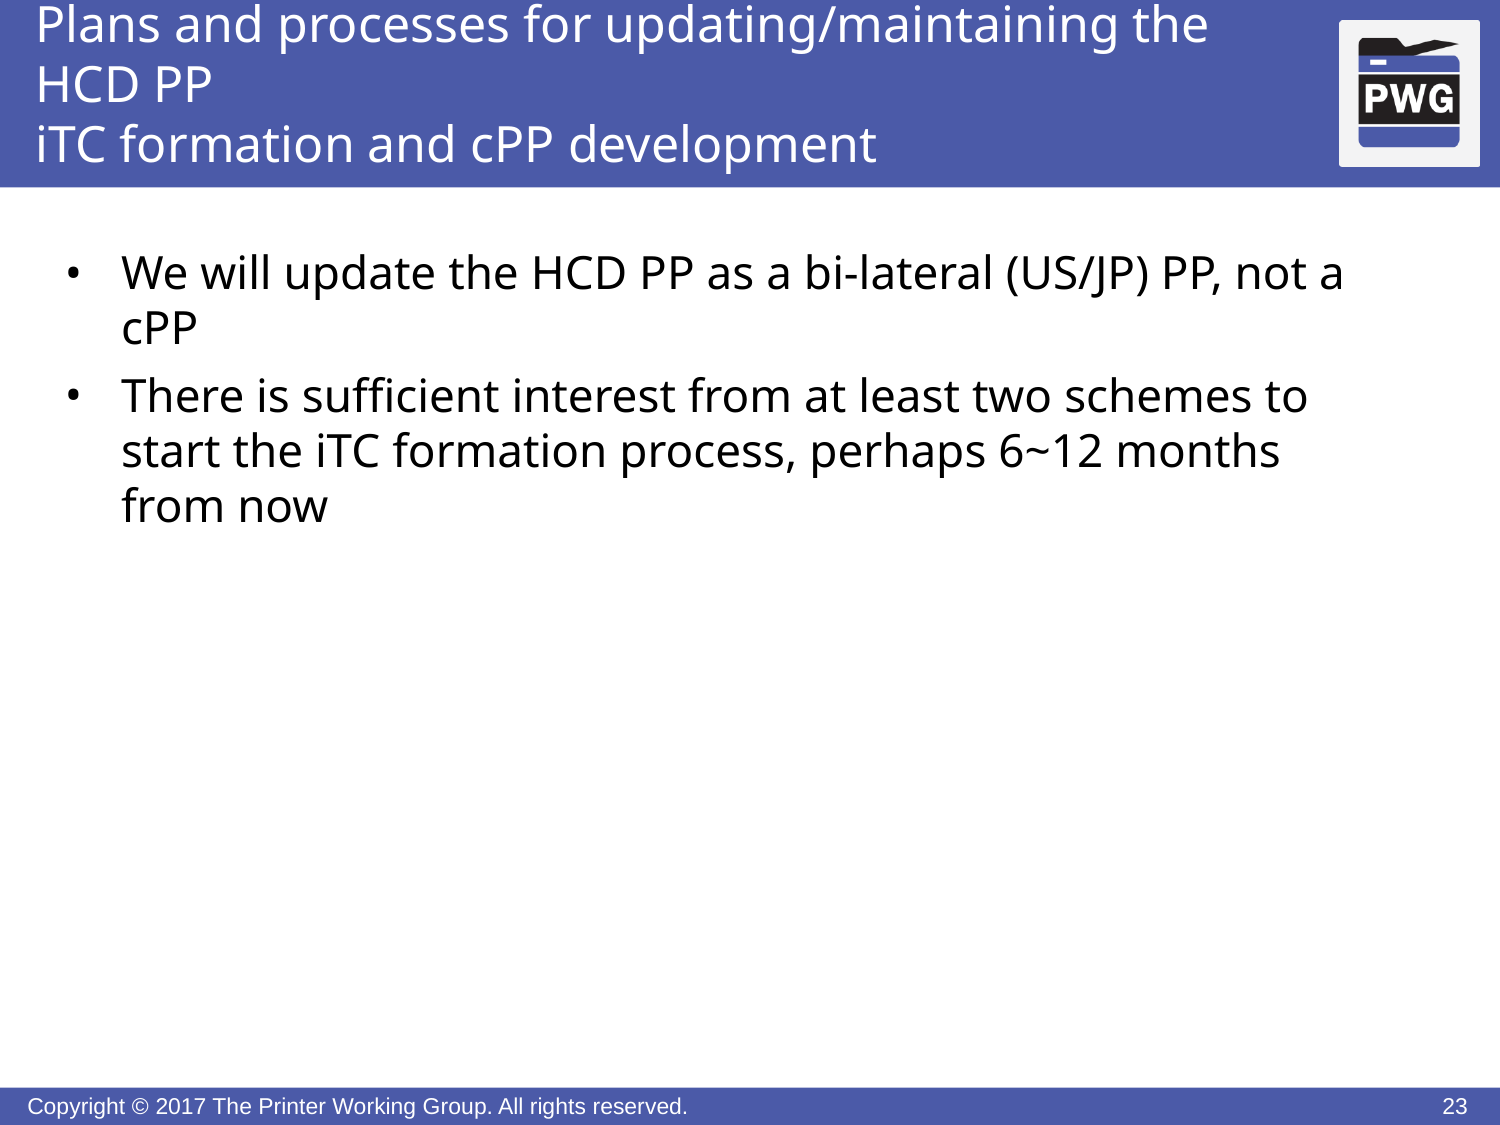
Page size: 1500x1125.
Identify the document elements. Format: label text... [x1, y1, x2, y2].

text_box [0, 1087, 1500, 1125]
picture [1339, 20, 1480, 167]
text_box [0, 0, 1500, 188]
text_box Copyright © 2017 The Printer Working Group. All rights reserved. [20, 1092, 750, 1118]
title Plans and processes for updating/maintaining the HCD PP iTC formation and cPP development [20, 13, 1265, 181]
text_box 23 [1441, 1092, 1469, 1118]
list We will update the HCD PP as a bi-lateral (US/JP) PP, not a cPP There is sufficient interest from at least two schemes to start the iTC formation process, perhaps 6~12 months from now [50, 235, 1400, 827]
